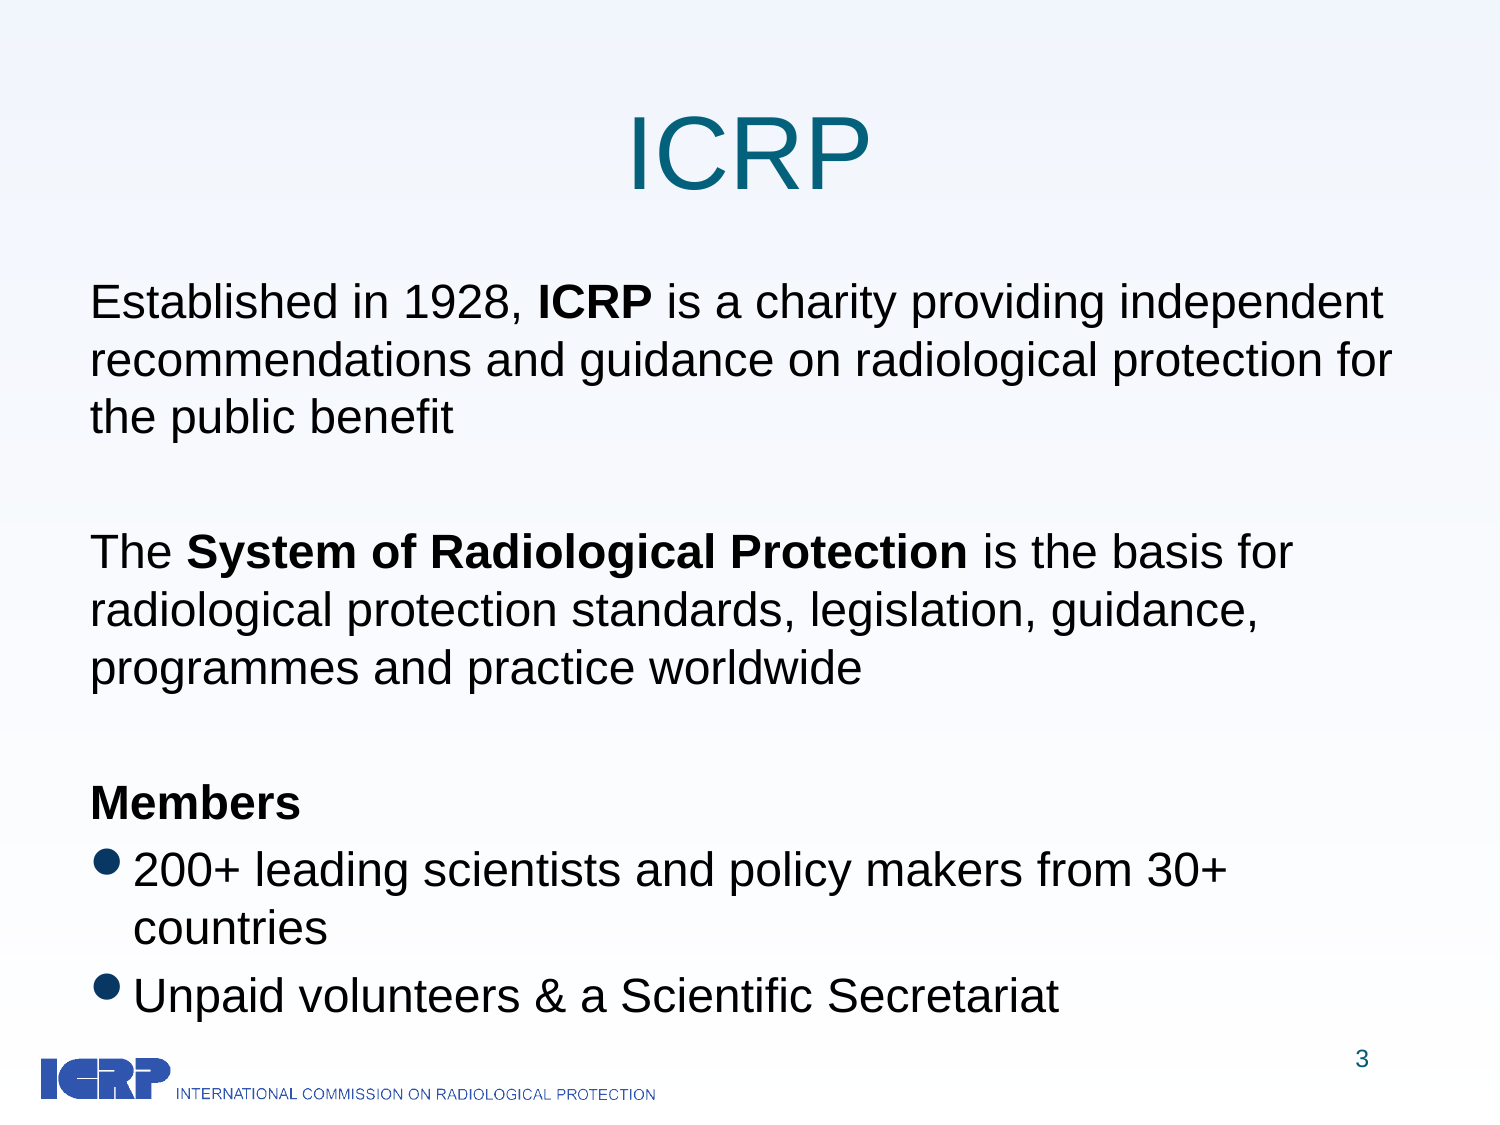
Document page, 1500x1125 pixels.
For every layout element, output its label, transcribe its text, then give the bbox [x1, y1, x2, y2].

picture [37, 1052, 663, 1105]
title ICRP [75, 50, 1425, 238]
list Established in 1928, ICRP is a charity providing independent recommendations and guidance on radiological protection for the public benefit The System of Radiological Protection is the basis for radiological protection standards, legislation, guidance, programmes and practice worldwide Members 200+ leading scientists and policy makers from 30+ countries Unpaid volunteers & a Scientific Secretariat [75, 262, 1425, 1038]
slide_number 3 [1299, 1037, 1425, 1073]
